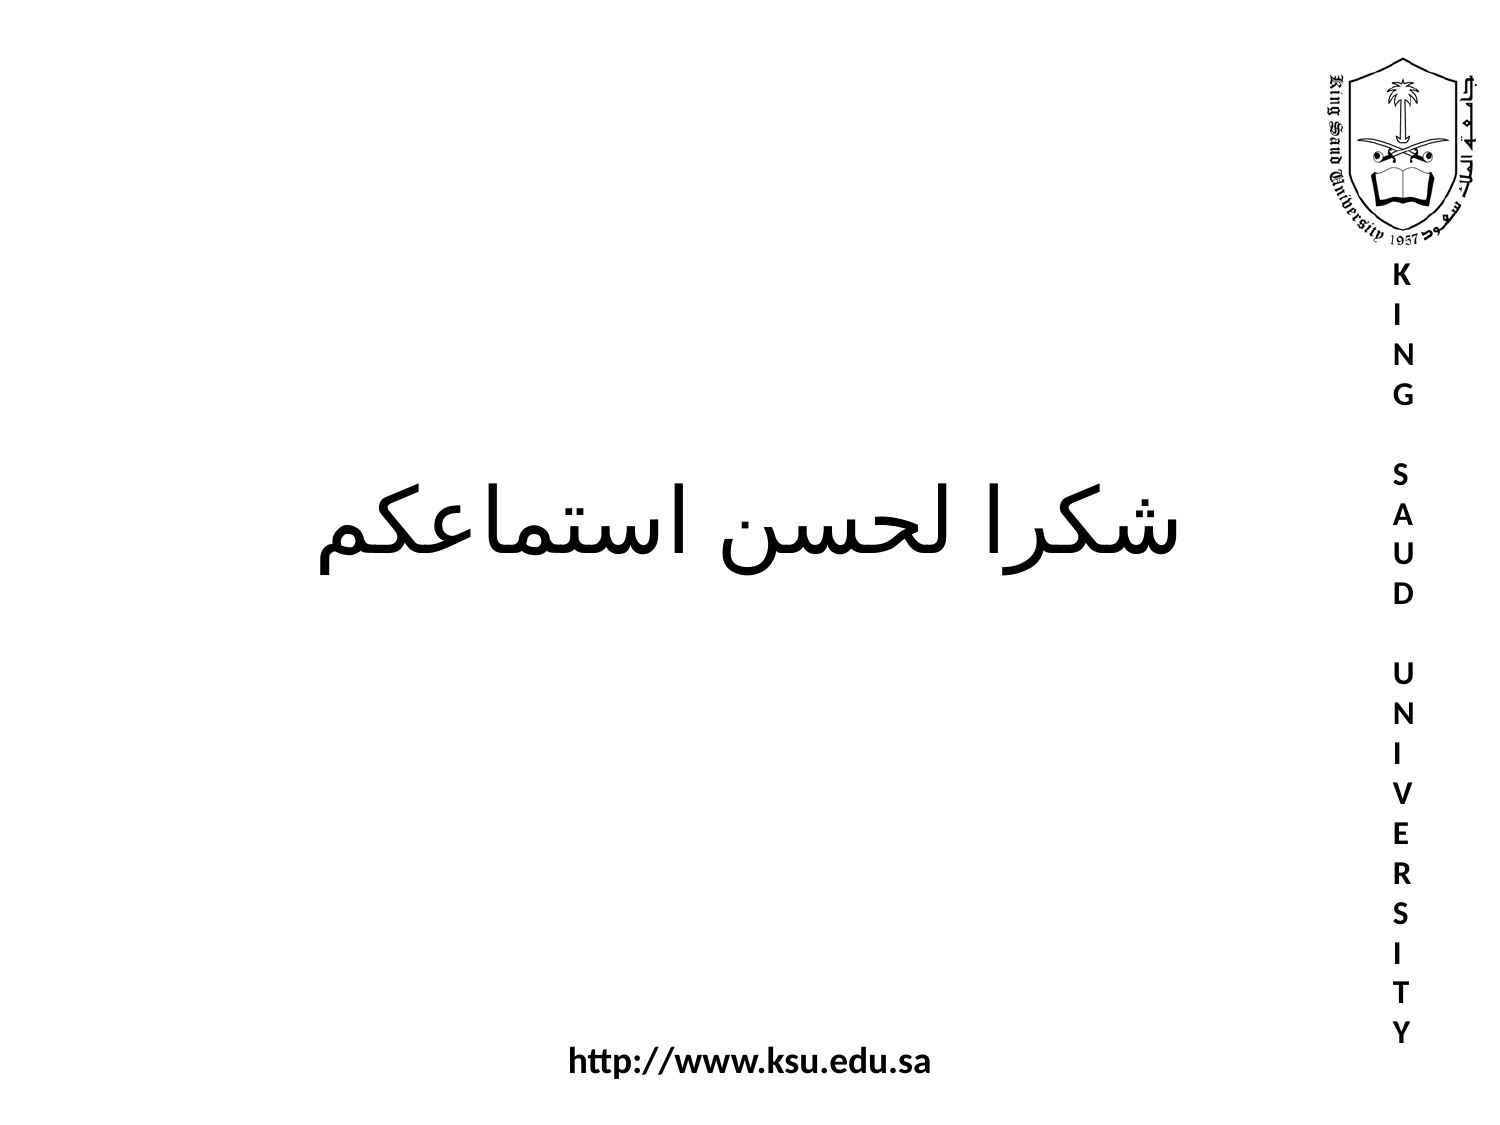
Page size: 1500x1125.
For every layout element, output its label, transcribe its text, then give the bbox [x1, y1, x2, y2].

text_box http://www.ksu.edu.sa [398, 1029, 1102, 1089]
list شكرا لحسن استماعكم [74, 262, 1302, 1006]
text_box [1307, 56, 1496, 1068]
